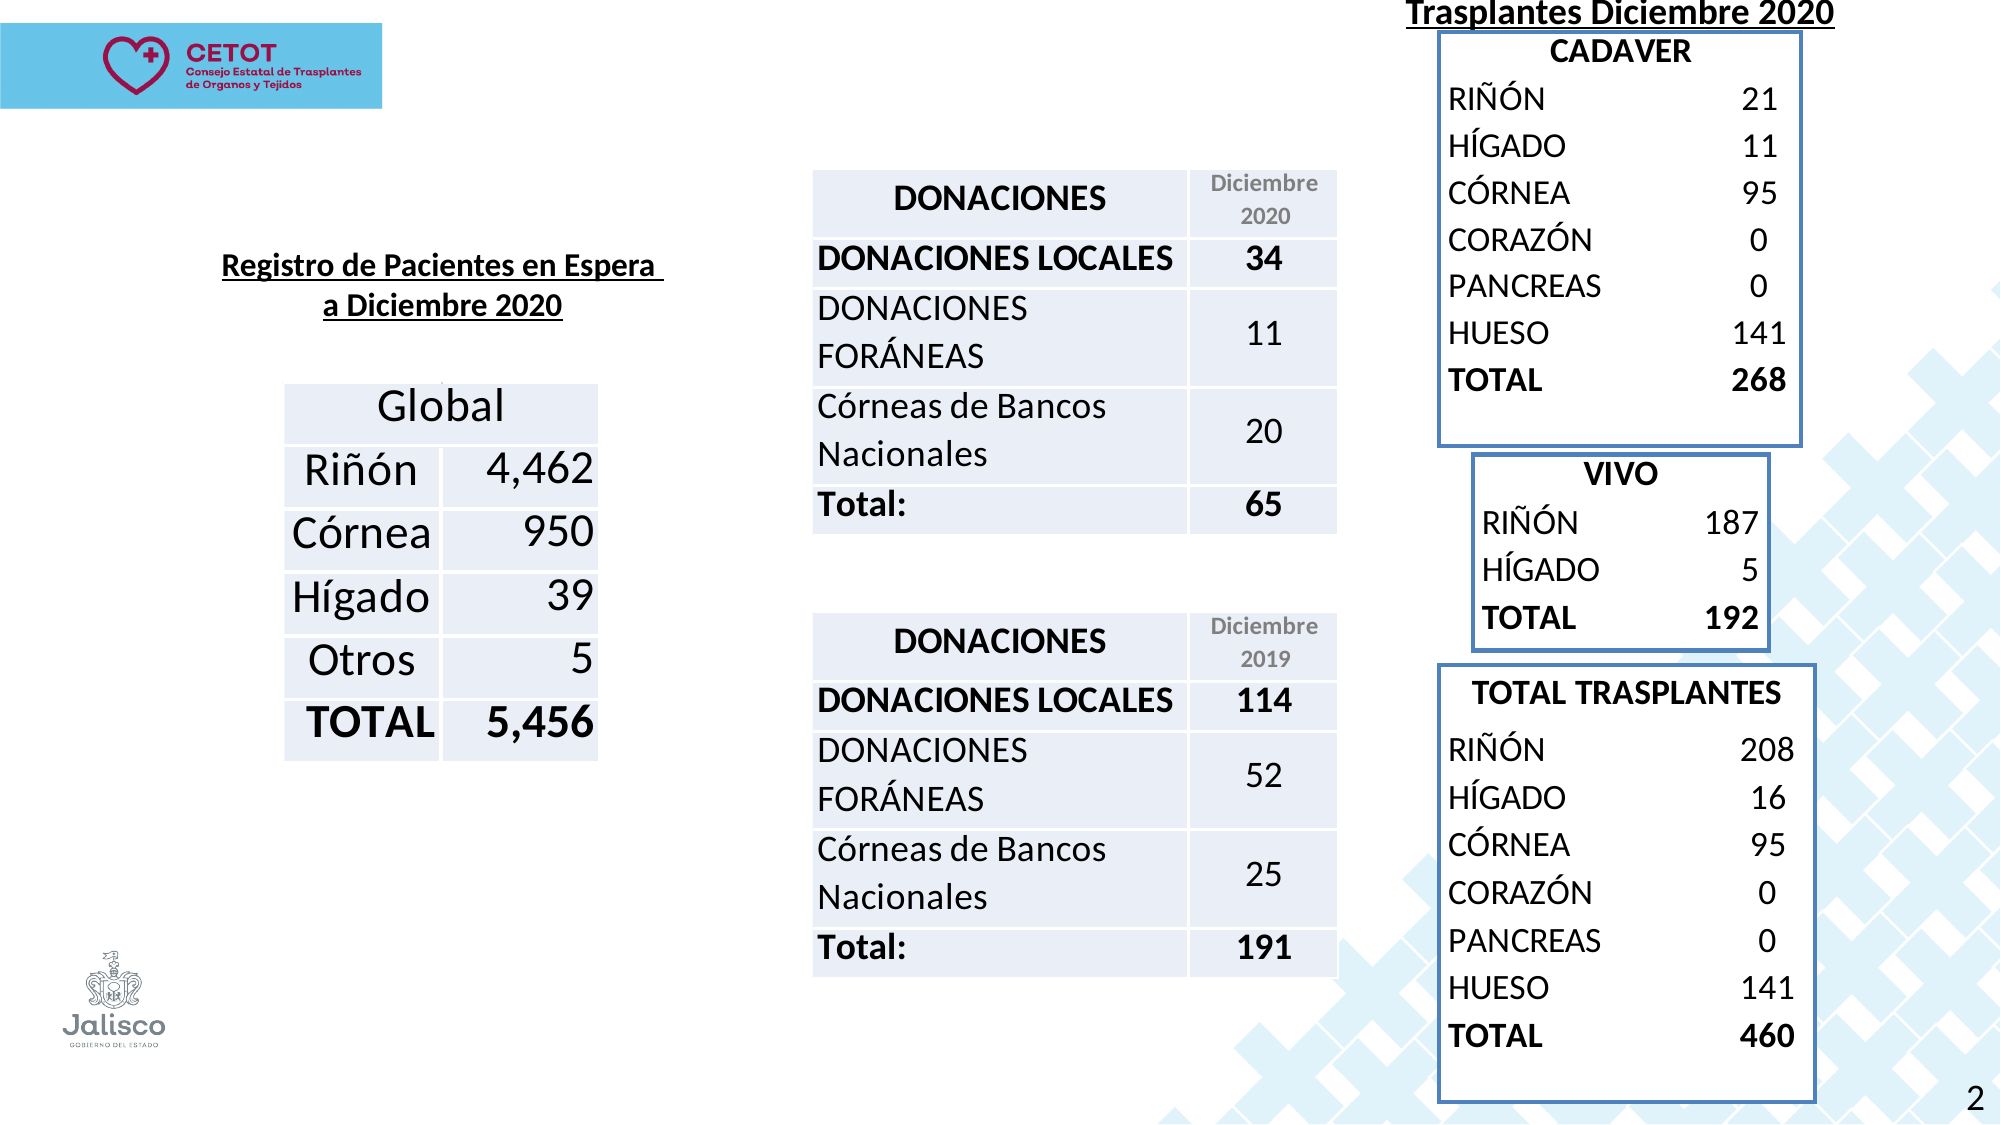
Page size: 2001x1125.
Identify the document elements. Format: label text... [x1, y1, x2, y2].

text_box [282, 381, 603, 766]
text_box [1441, 666, 1813, 1101]
text_box Registro de Pacientes en Espera a Diciembre 2020 [198, 235, 687, 331]
picture [0, 23, 2001, 1125]
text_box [1474, 456, 1767, 649]
slide_number 2 [1533, 1065, 2000, 1125]
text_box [810, 168, 1341, 538]
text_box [1441, 33, 1800, 444]
text_box Trasplantes Diciembre 2020 [1345, 0, 1895, 39]
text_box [810, 610, 1341, 980]
